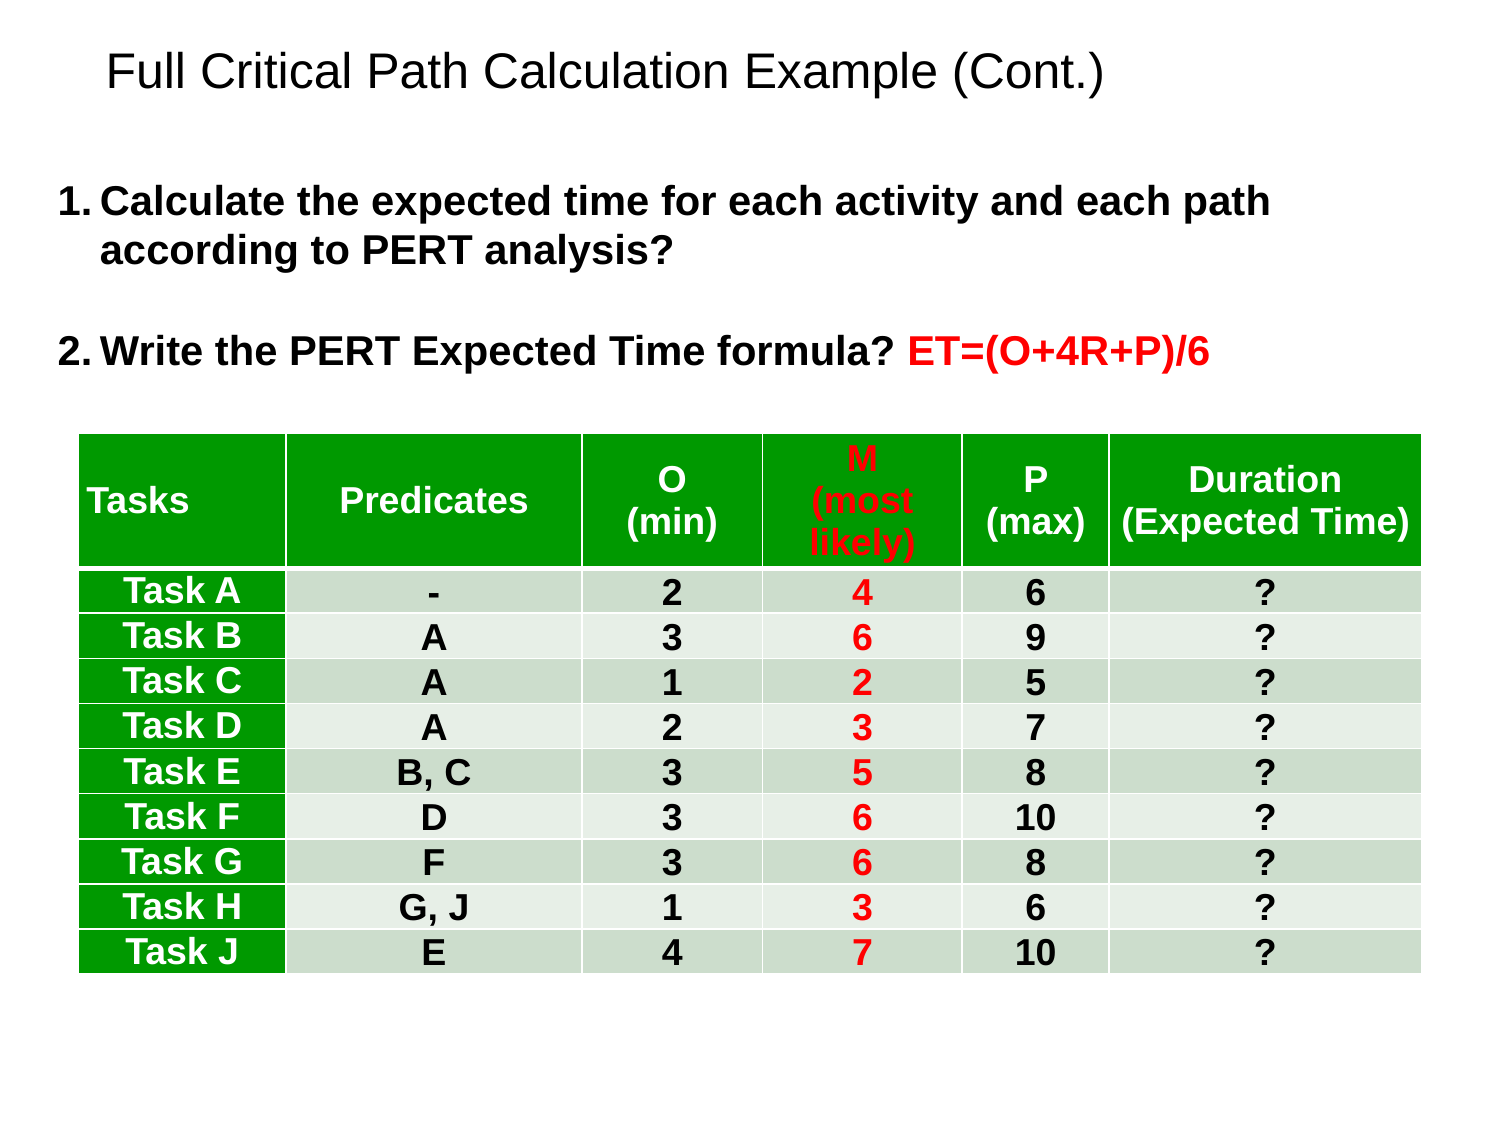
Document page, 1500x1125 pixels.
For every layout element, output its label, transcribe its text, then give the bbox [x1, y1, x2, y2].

table_cell Task J [79, 930, 285, 973]
table_cell 6 [763, 794, 961, 838]
table_cell D [287, 794, 581, 838]
table_cell 5 [763, 749, 961, 793]
table_cell A [287, 659, 581, 703]
table_cell Task H [79, 885, 285, 928]
table_cell Task G [79, 840, 285, 883]
table_cell ? [1110, 930, 1421, 973]
table_cell F [287, 840, 581, 883]
table_cell 2 [583, 571, 762, 612]
table_cell E [287, 930, 581, 973]
table_cell Task F [79, 794, 285, 838]
title Full Critical Path Calculation Example (Cont.) [42, 21, 1168, 116]
table_cell 3 [583, 840, 762, 883]
table_cell A [287, 614, 581, 658]
table_cell 8 [963, 749, 1108, 793]
table_cell 1 [583, 659, 762, 703]
table_cell ? [1110, 885, 1421, 928]
table_cell Task A [79, 571, 285, 612]
table_cell 6 [963, 571, 1108, 612]
text_box Calculate the expected time for each activity and each path according to PERT analysis? Write the PERT Expected Time formula? ET=(O+4R+P)/6 [42, 165, 1476, 381]
table_cell - [287, 571, 581, 612]
table_cell ? [1110, 704, 1421, 748]
table_cell 6 [763, 840, 961, 883]
table_cell 7 [963, 704, 1108, 748]
table_cell 3 [763, 704, 961, 748]
table_cell 8 [963, 840, 1108, 883]
table_cell Task C [79, 659, 285, 703]
table_cell 7 [763, 930, 961, 973]
table_cell Task E [79, 749, 285, 793]
table_header Predicates [287, 434, 581, 566]
table_cell 10 [963, 930, 1108, 973]
table_cell ? [1110, 659, 1421, 703]
table_cell 10 [963, 794, 1108, 838]
table_cell ? [1110, 749, 1421, 793]
table_cell ? [1110, 794, 1421, 838]
table_cell Task B [79, 614, 285, 658]
table_cell B, C [287, 749, 581, 793]
table_cell 6 [763, 614, 961, 658]
table_cell Task D [79, 704, 285, 748]
table_cell 5 [963, 659, 1108, 703]
table_cell 3 [583, 614, 762, 658]
table_header O (min) [583, 434, 762, 566]
table_cell 4 [583, 930, 762, 973]
table_header Tasks [79, 434, 285, 566]
table_header P (max) [963, 434, 1108, 566]
table_cell 4 [763, 571, 961, 612]
table_cell 1 [583, 885, 762, 928]
table_cell G, J [287, 885, 581, 928]
table_cell 6 [963, 885, 1108, 928]
table_cell 2 [583, 704, 762, 748]
table_cell ? [1110, 614, 1421, 658]
table_cell 3 [583, 794, 762, 838]
table_cell 3 [763, 885, 961, 928]
table_header Duration (Expected Time) [1110, 434, 1421, 566]
table_cell 9 [963, 614, 1108, 658]
table_cell 3 [583, 749, 762, 793]
table_cell 2 [763, 659, 961, 703]
table_cell ? [1110, 571, 1421, 612]
table_cell A [287, 704, 581, 748]
table_header M (most likely) [763, 434, 961, 566]
table_cell ? [1110, 840, 1421, 883]
